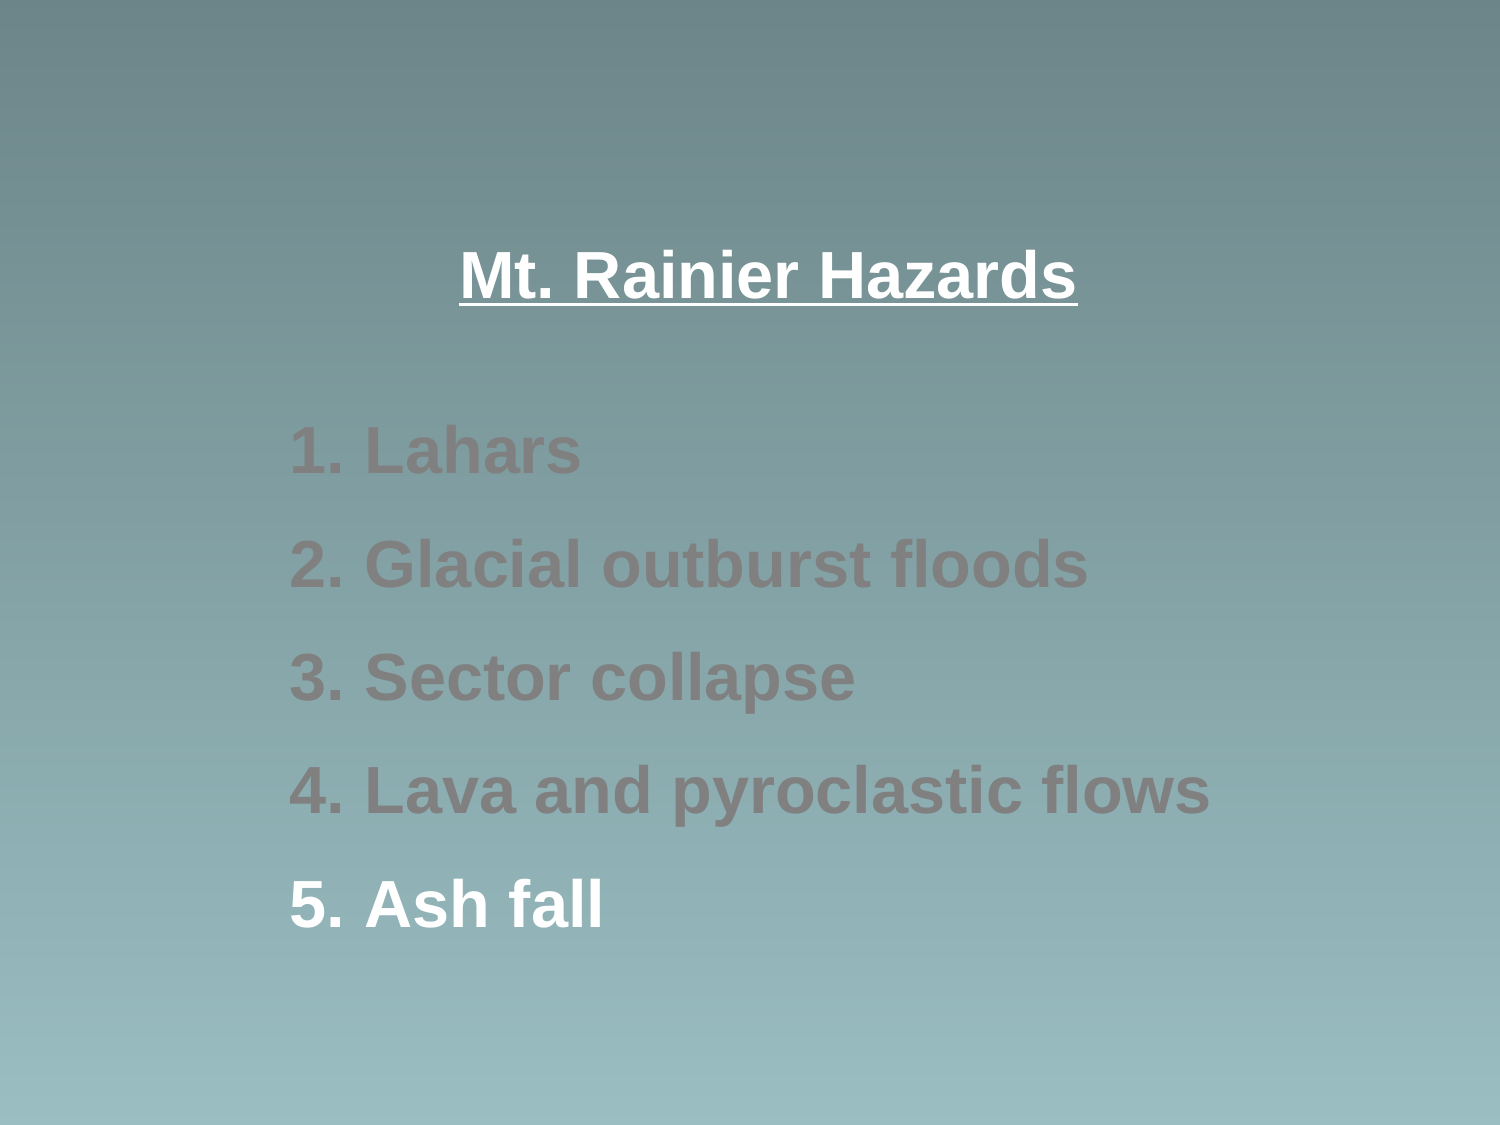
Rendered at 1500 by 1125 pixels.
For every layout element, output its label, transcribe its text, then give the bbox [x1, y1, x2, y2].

text_box Lahars Glacial outburst floods Sector collapse Lava and pyroclastic flows Ash fall [274, 399, 1238, 948]
text_box Mt. Rainier Hazards [312, 224, 1225, 320]
